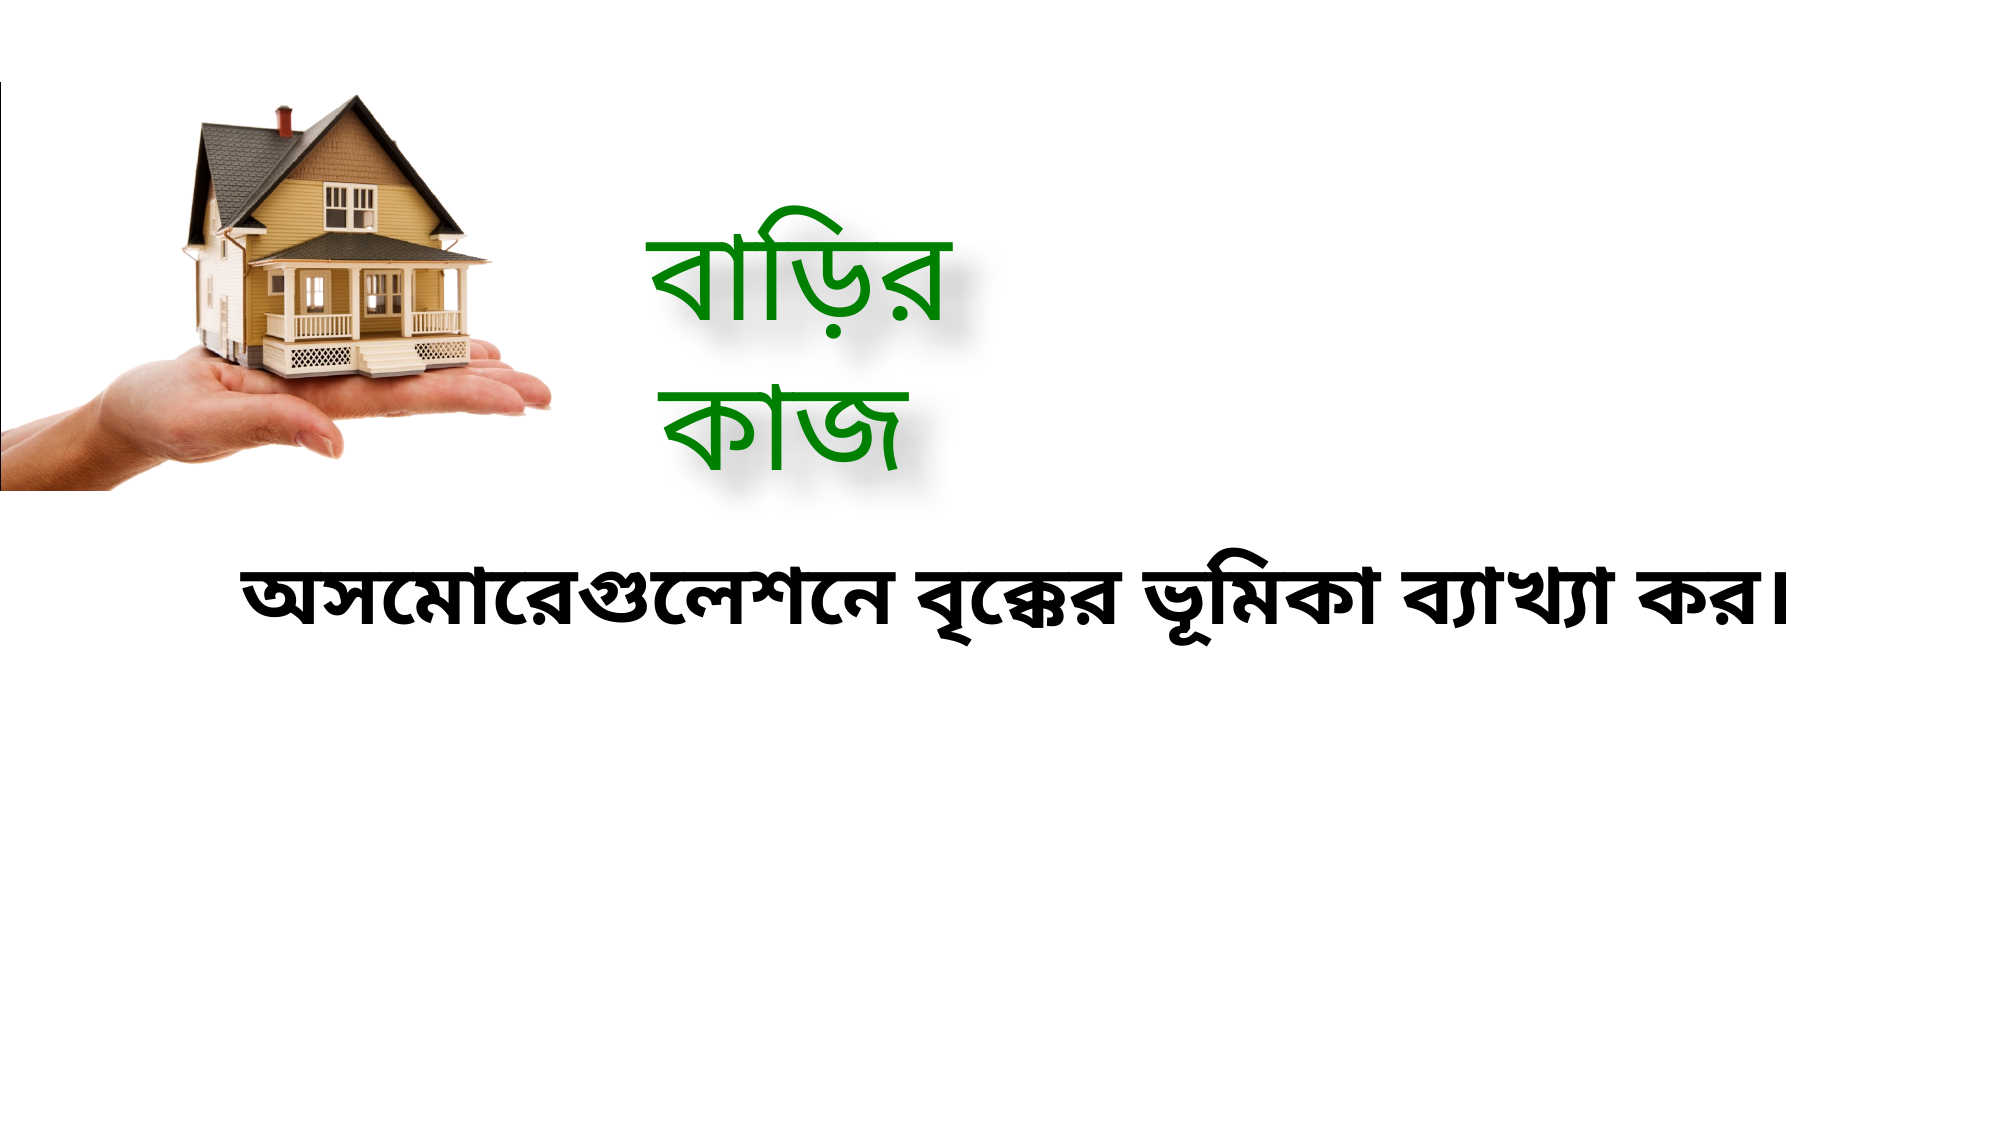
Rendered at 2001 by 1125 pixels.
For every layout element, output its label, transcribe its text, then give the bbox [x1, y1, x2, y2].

picture [0, 82, 644, 491]
text_box অসমোরেগুলেশনে বৃক্কের ভূমিকা ব্যাখ্যা কর। [62, 534, 1973, 649]
text_box বাড়ির কাজ [644, 188, 1088, 289]
